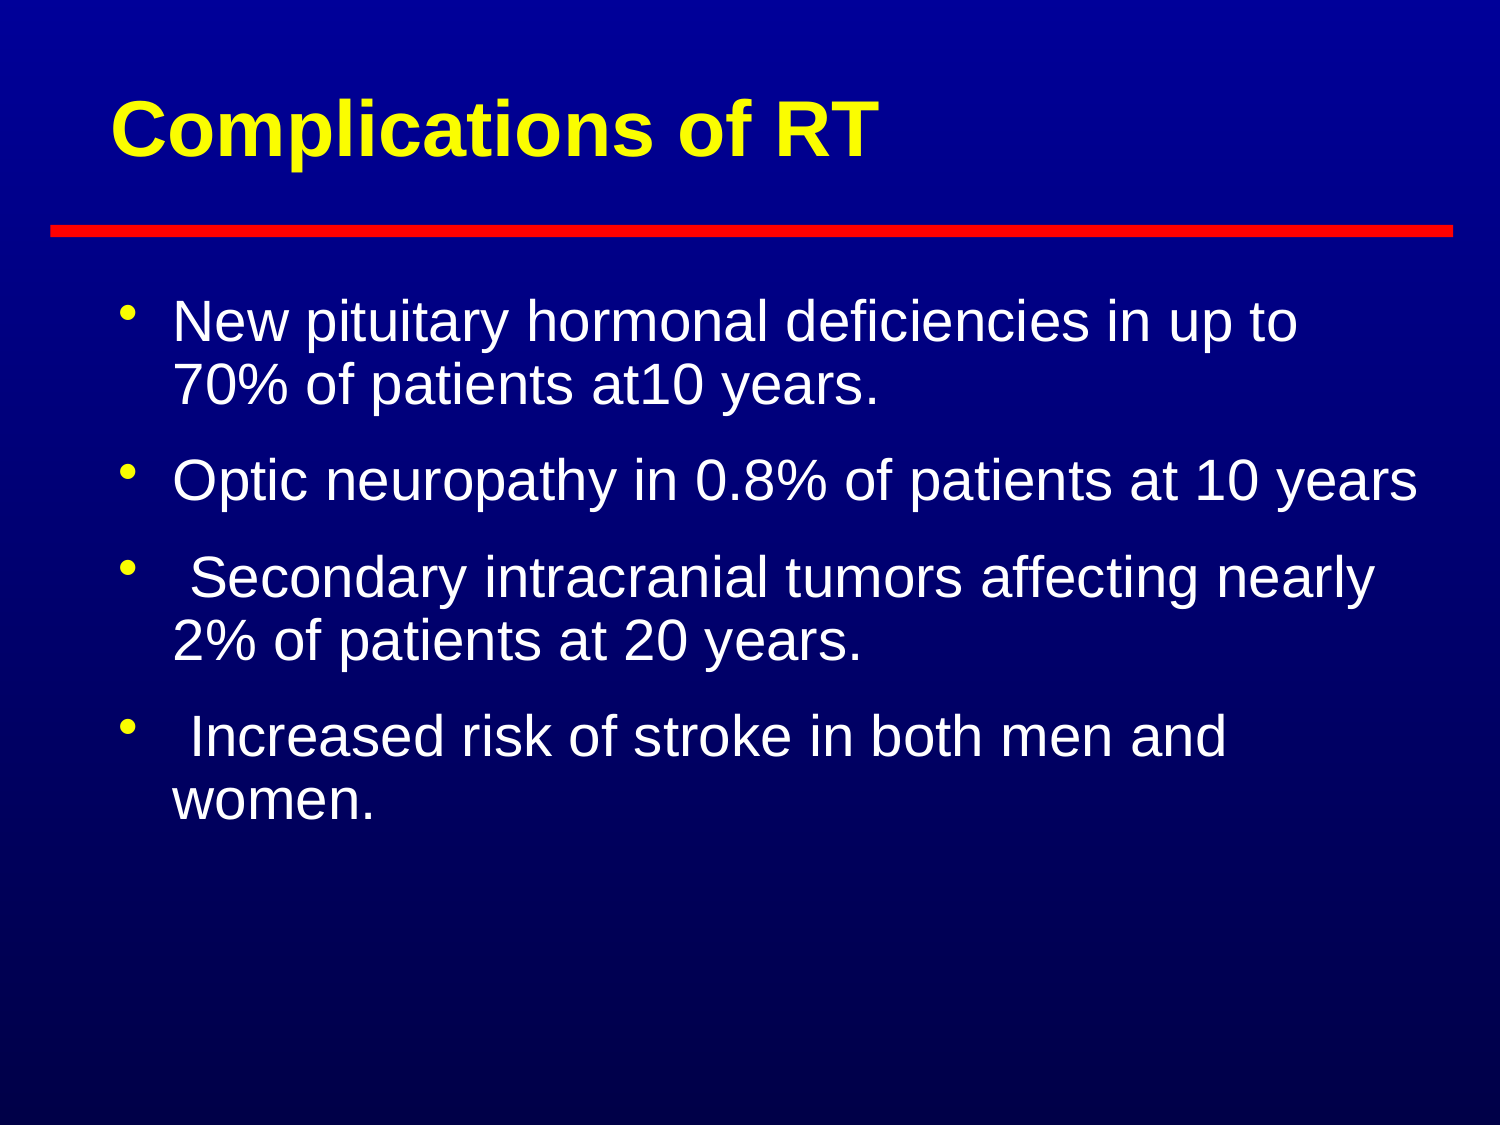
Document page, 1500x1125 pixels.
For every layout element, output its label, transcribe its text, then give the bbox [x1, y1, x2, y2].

list New pituitary hormonal deficiencies in up to 70% of patients at10 years. Optic neuropathy in 0.8% of patients at 10 years Secondary intracranial tumors affecting nearly 2% of patients at 20 years. Increased risk of stroke in both men and women. [110, 283, 1437, 1042]
title Complications of RT [109, 54, 1437, 212]
